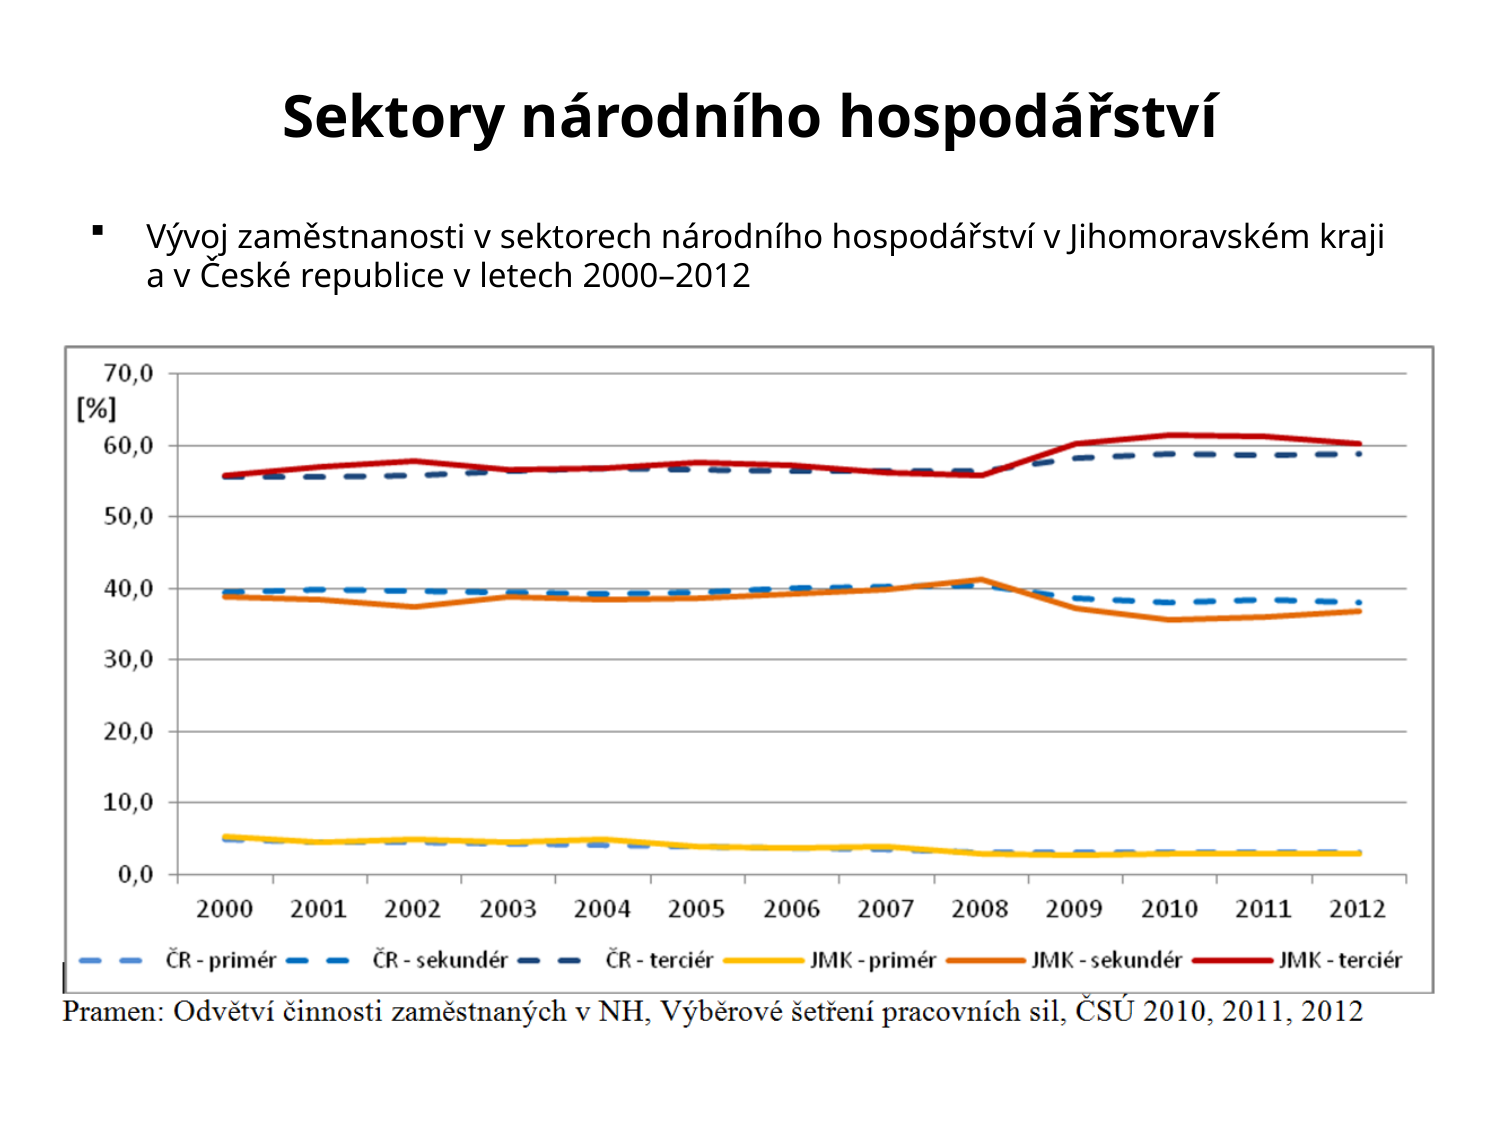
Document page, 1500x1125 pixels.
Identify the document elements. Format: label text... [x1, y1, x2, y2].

title Sektory národního hospodářství [0, 20, 1500, 209]
picture [58, 335, 1442, 1036]
list Vývoj zaměstnanosti v sektorech národního hospodářství v Jihomoravském kraji a v České republice v letech 2000–2012 [75, 160, 1447, 904]
